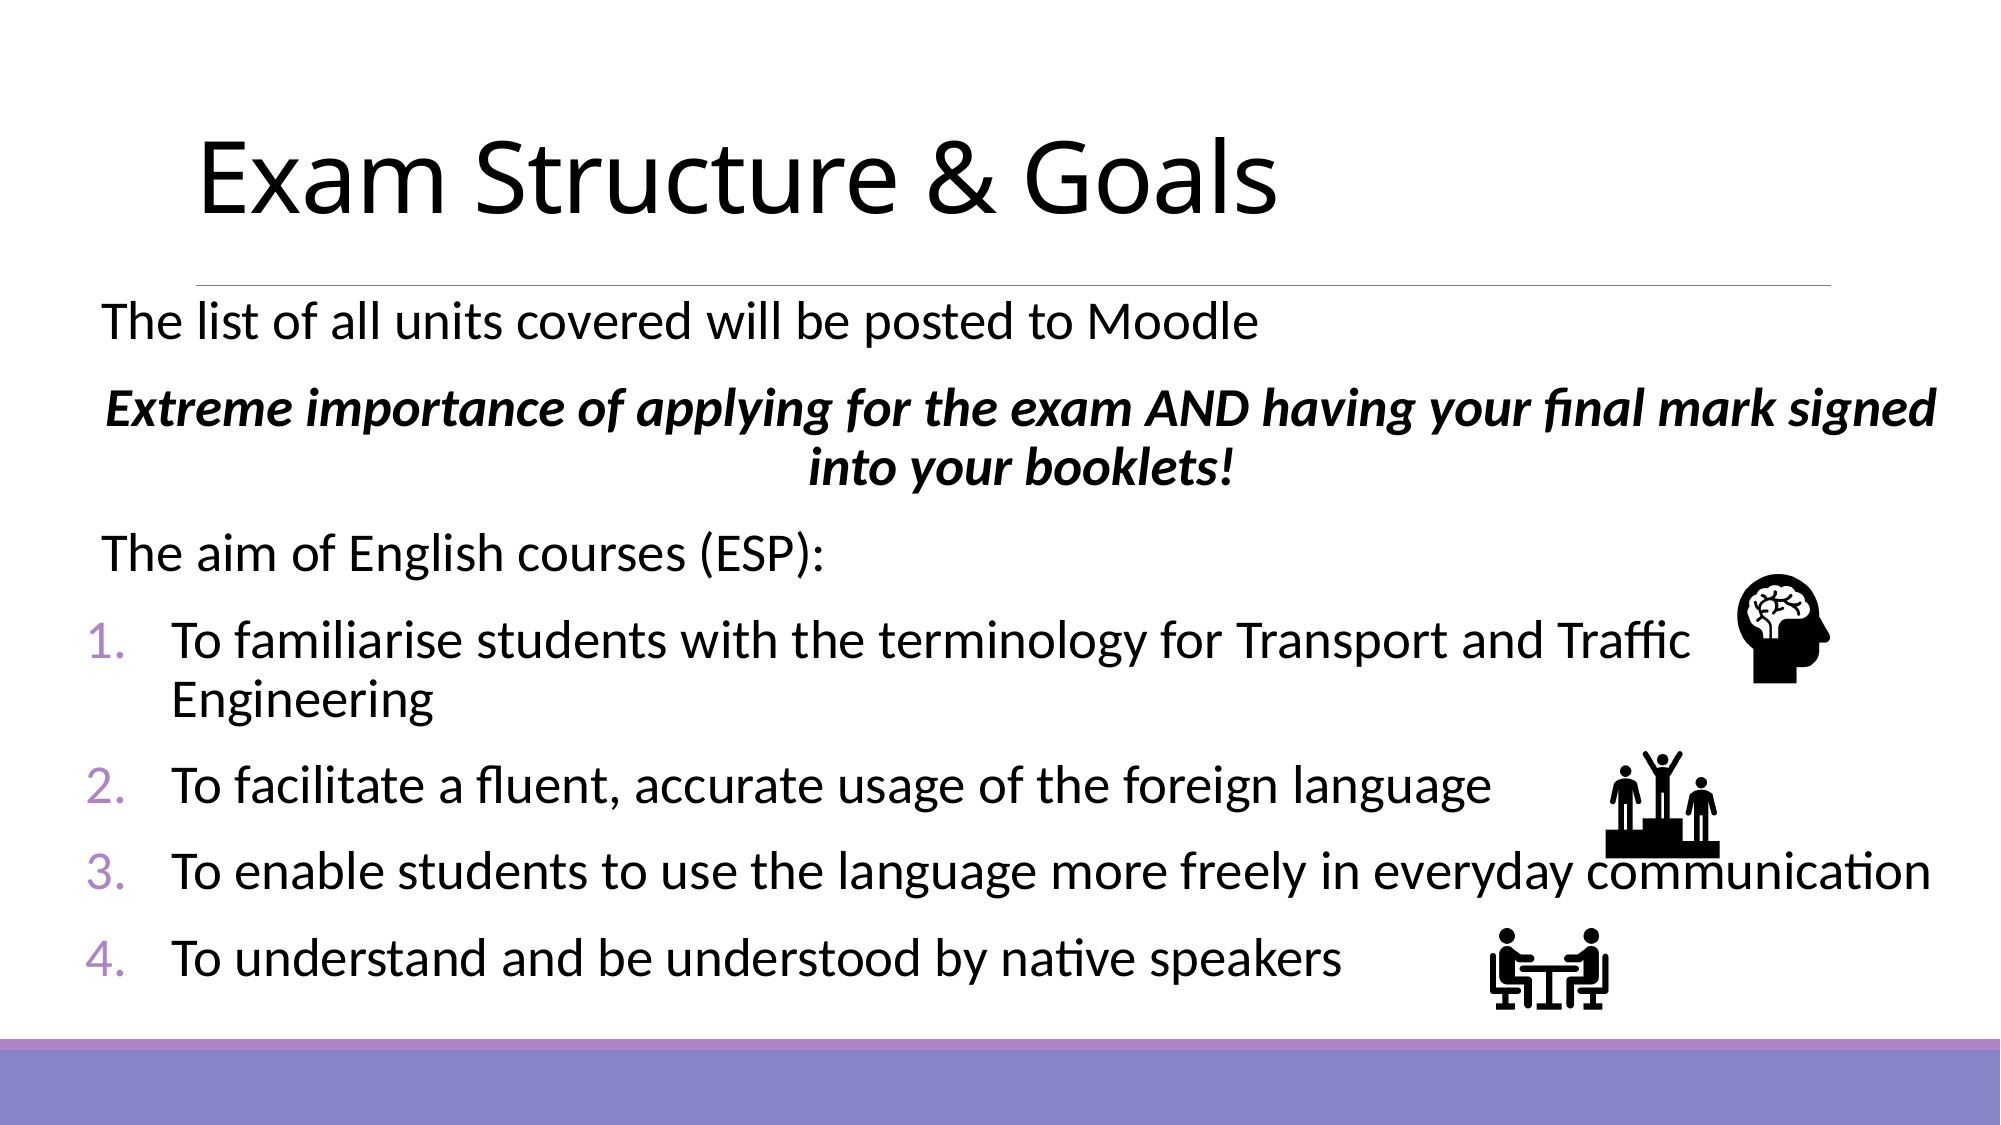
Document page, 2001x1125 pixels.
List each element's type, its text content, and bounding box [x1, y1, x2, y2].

picture [1473, 893, 1625, 1045]
list The list of all units covered will be posted to Moodle Extreme importance of applying for the exam AND having your final mark signed into your booklets! The aim of English courses (ESP): To familiarise students with the terminology for Transport and Traffic Engineering To facilitate a fluent, accurate usage of the foreign language To enable students to use the language more freely in everyday communication To understand and be understood by native speakers [85, 285, 1943, 1017]
title Exam Structure & Goals [180, 47, 1830, 242]
picture [1718, 562, 1850, 694]
picture [1593, 736, 1731, 874]
